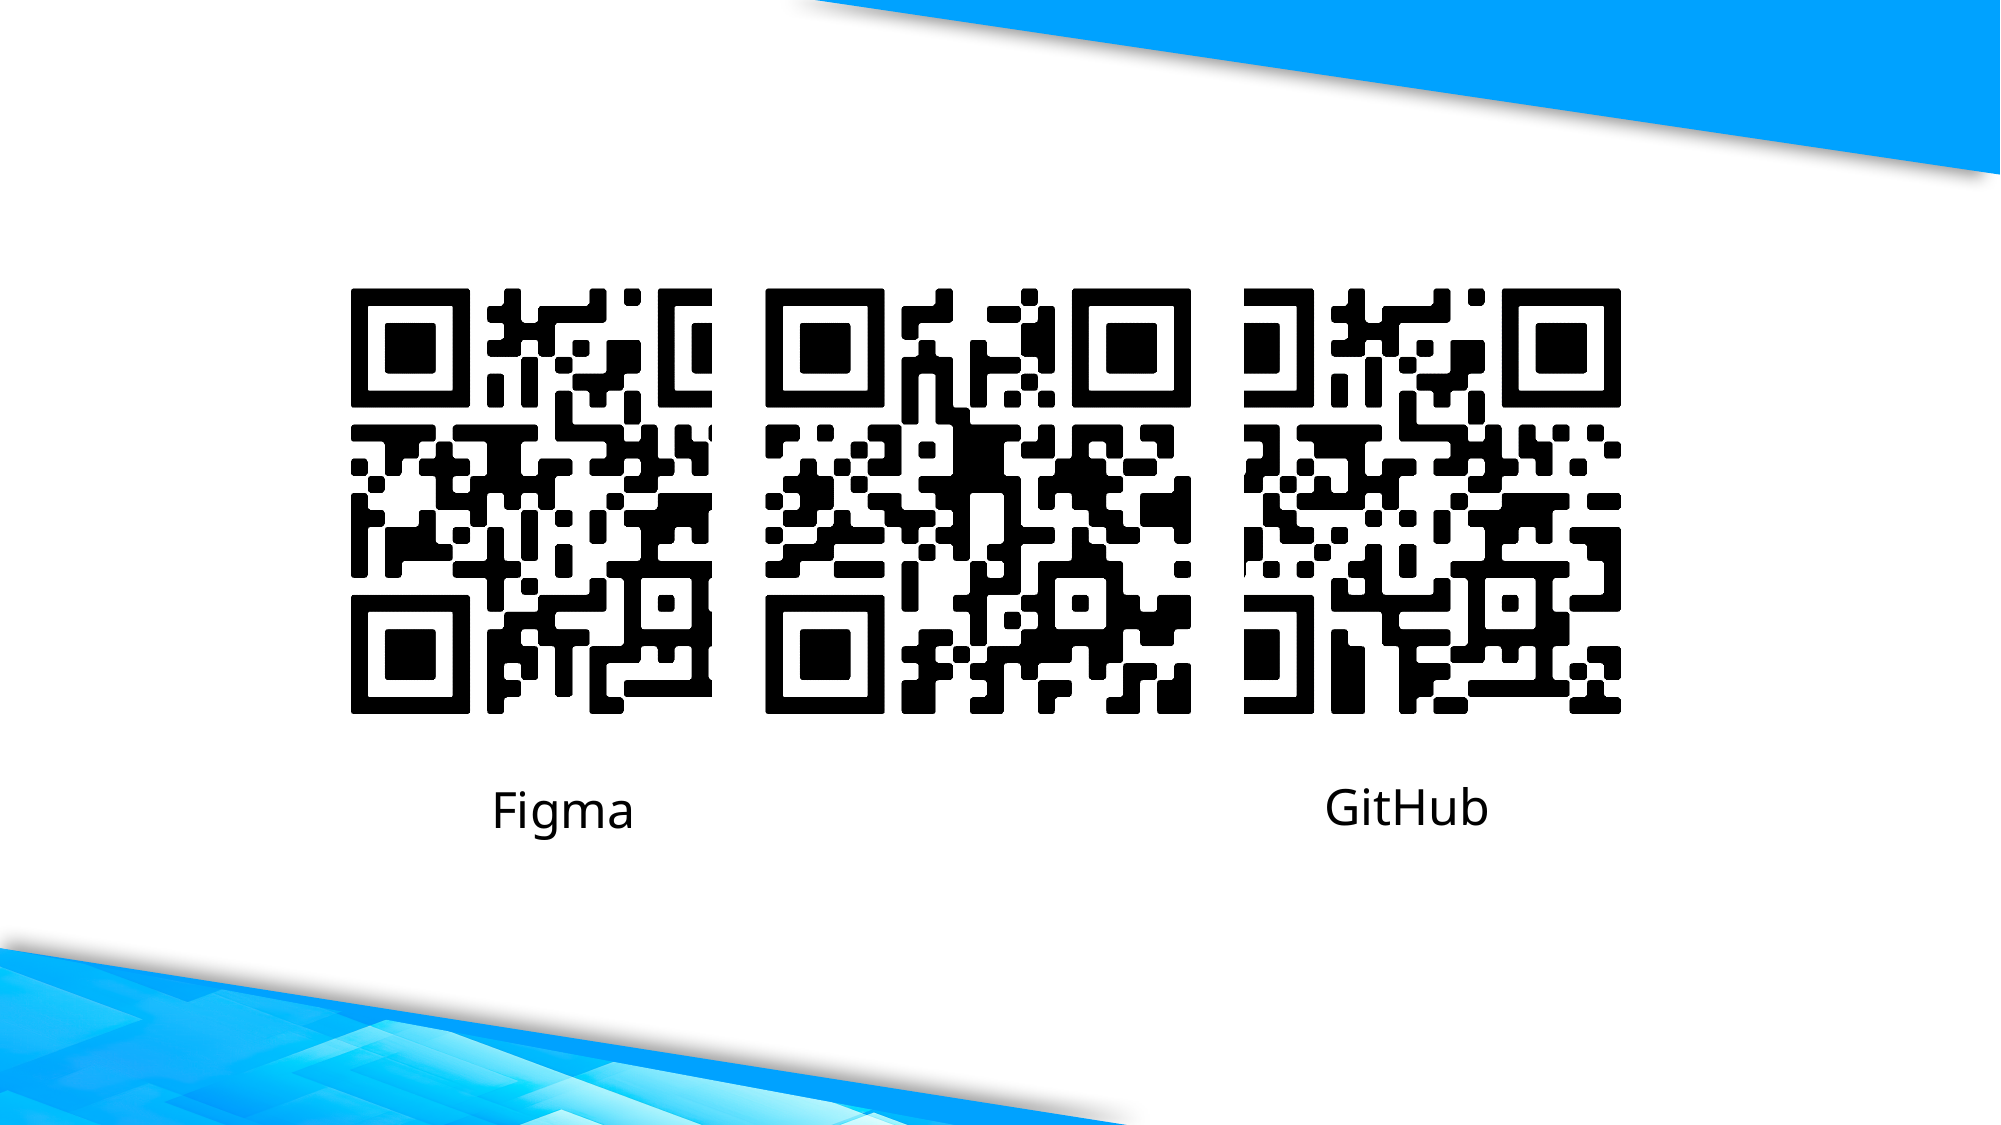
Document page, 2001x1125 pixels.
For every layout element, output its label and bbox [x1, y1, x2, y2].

picture [712, 235, 1244, 767]
text_box [814, 0, 2000, 176]
text_box [0, 948, 1127, 1125]
text_box [297, 235, 1674, 888]
